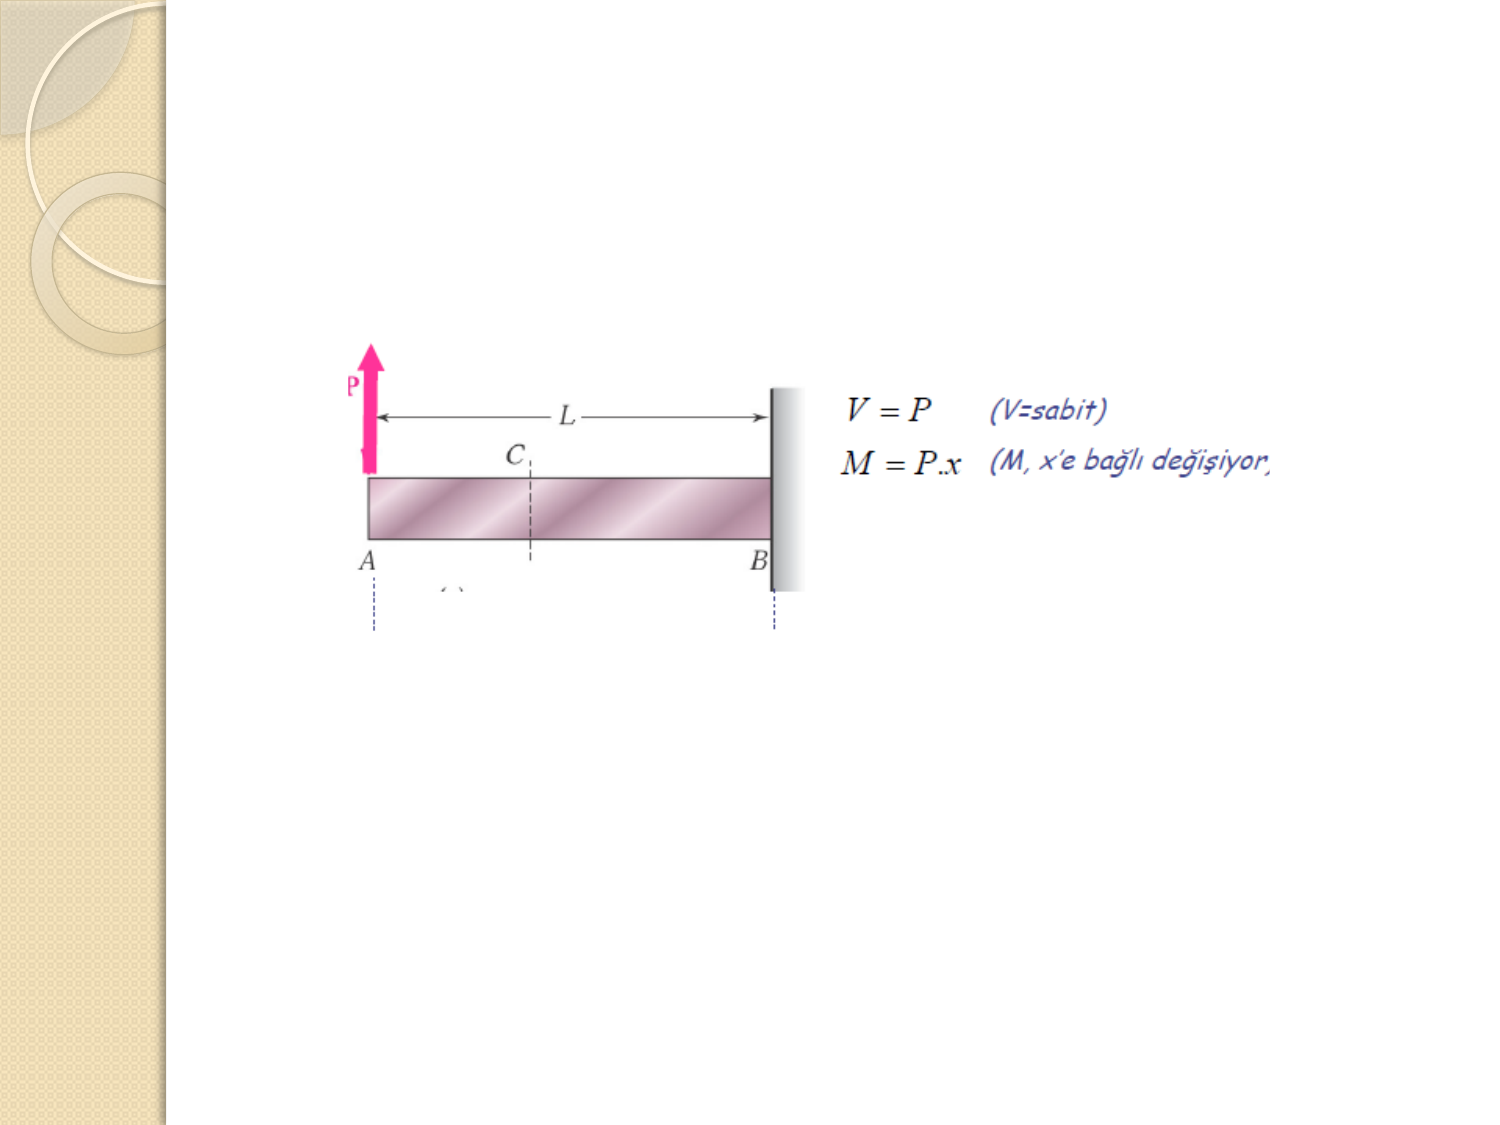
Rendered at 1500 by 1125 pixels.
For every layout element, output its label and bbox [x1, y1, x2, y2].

picture [348, 337, 1270, 670]
